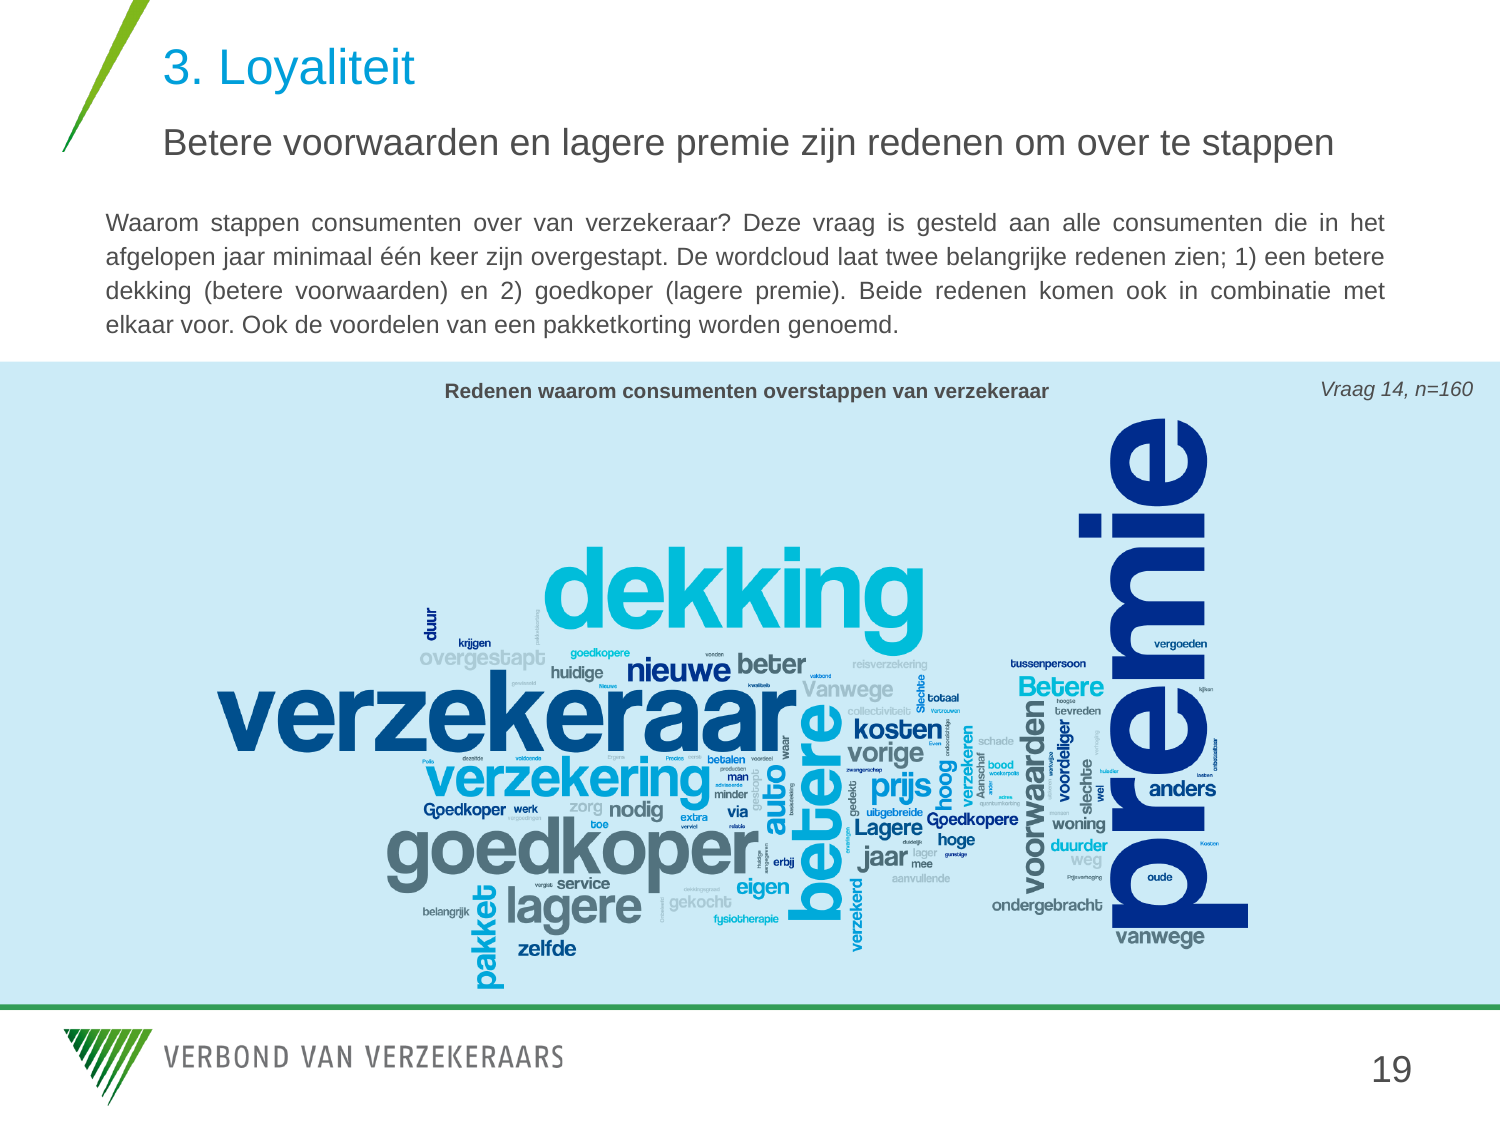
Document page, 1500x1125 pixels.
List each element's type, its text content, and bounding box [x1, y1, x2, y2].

picture [62, 0, 150, 152]
text_box Vraag 14, n=160 [1262, 368, 1488, 409]
picture [212, 412, 1259, 996]
text_box Redenen waarom consumenten overstappen van verzekeraar [199, 370, 1294, 410]
slide_number 19 [1274, 1044, 1413, 1095]
title 3. Loyaliteit Betere voorwaarden en lagere premie zijn redenen om over te stappen [162, 26, 1413, 163]
picture [63, 1021, 563, 1106]
text_box [0, 360, 1500, 1012]
text_box Waarom stappen consumenten over van verzekeraar? Deze vraag is gesteld aan alle consumenten die in het afgelopen jaar minimaal één keer zijn overgestapt. De wordcloud laat twee belangrijke redenen zien; 1) een betere dekking (betere voorwaarden) en 2) goedkoper (lagere premie). Beide redenen komen ook in combinatie met elkaar voor. Ook de voordelen van een pakketkorting worden genoemd. [90, 194, 1403, 346]
